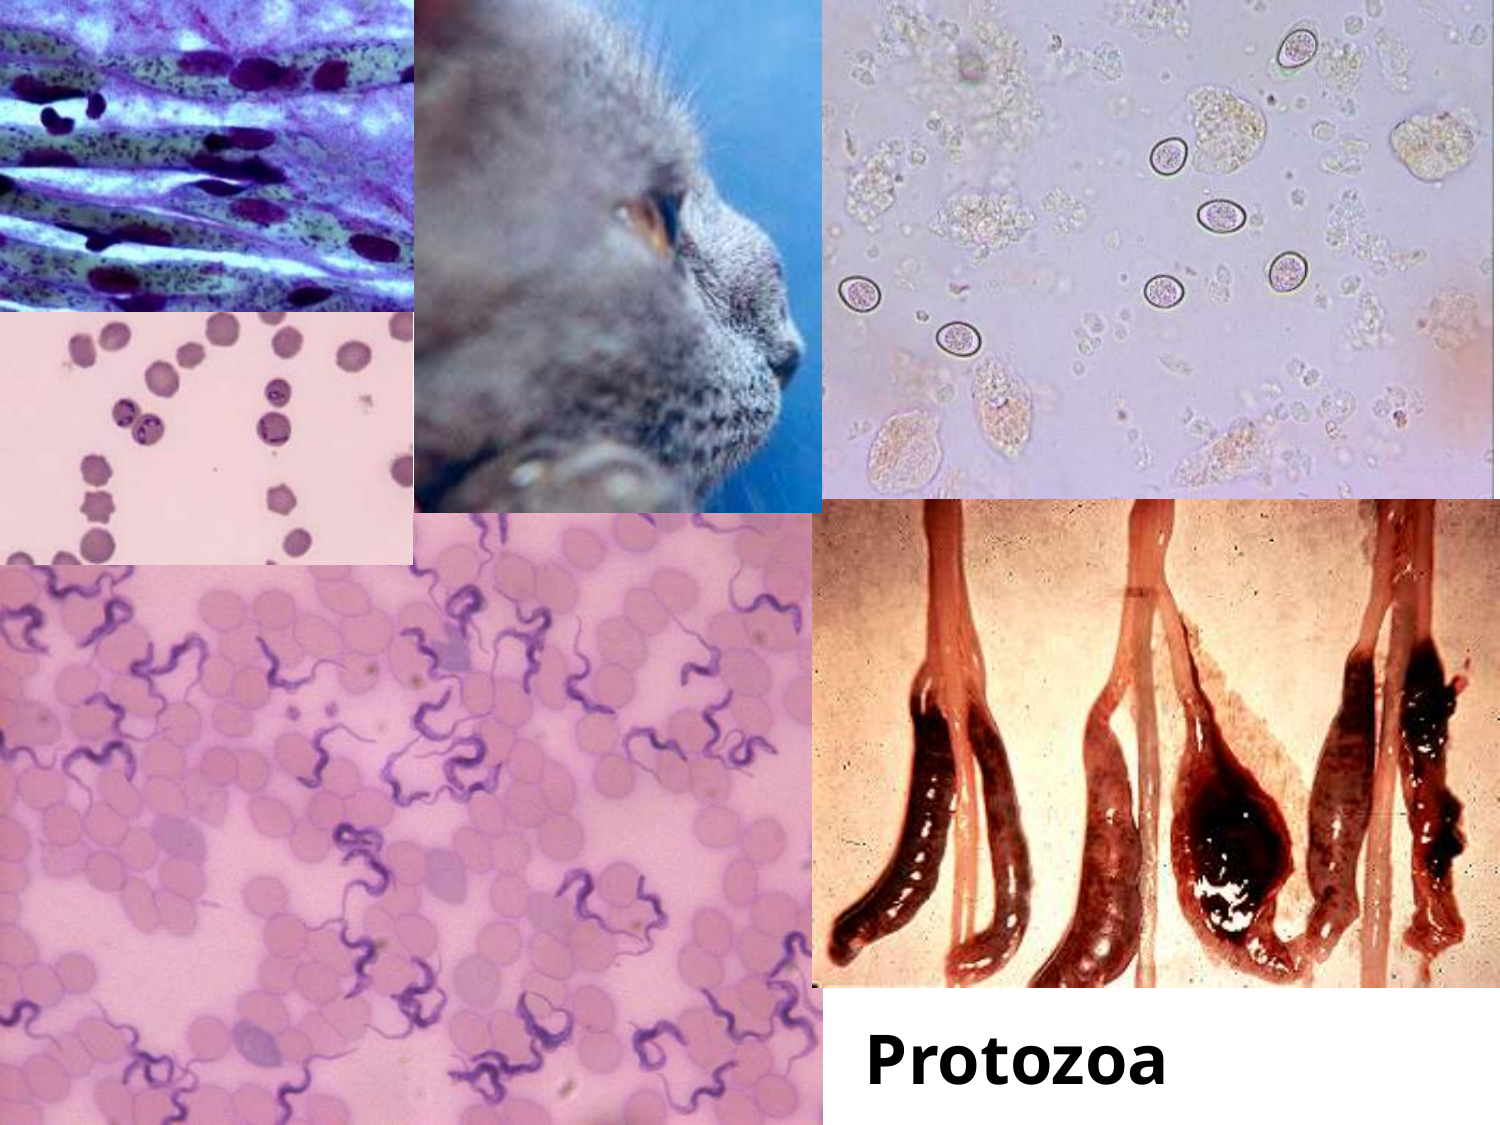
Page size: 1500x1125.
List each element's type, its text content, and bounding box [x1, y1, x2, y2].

picture [0, 0, 1500, 1125]
title Protozoa [849, 999, 1500, 1125]
